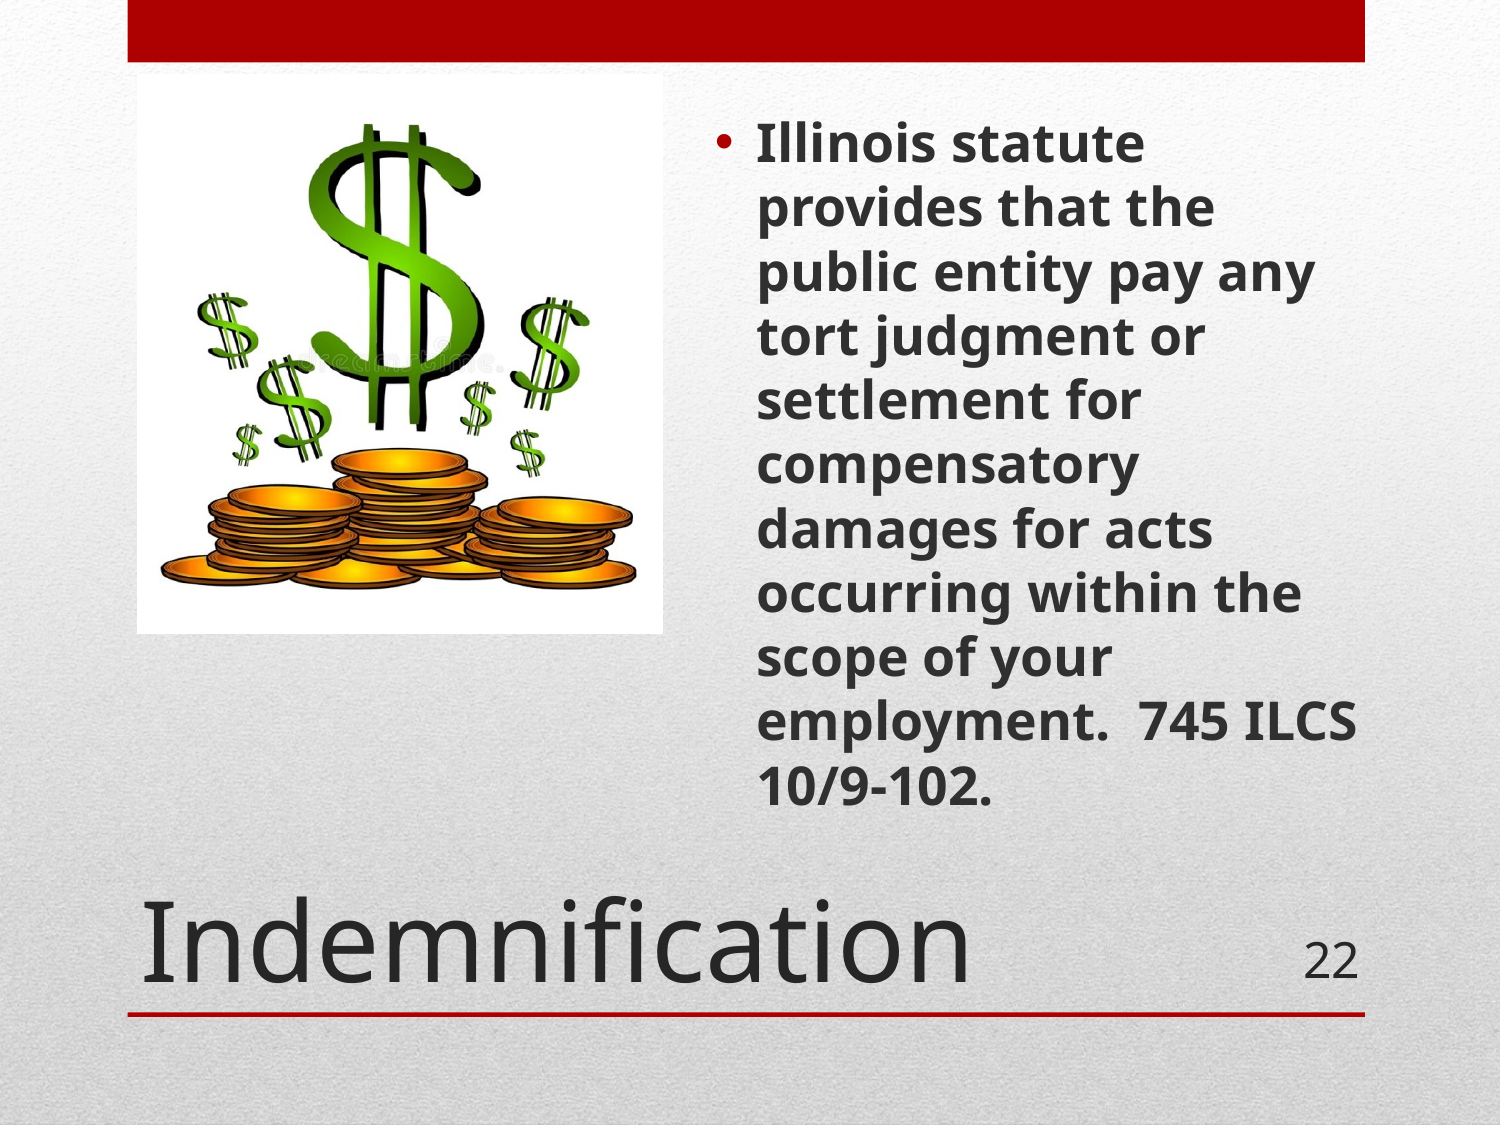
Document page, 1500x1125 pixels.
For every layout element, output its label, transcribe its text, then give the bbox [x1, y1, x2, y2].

list Illinois statute provides that the public entity pay any tort judgment or settlement for compensatory damages for acts occurring within the scope of your employment. 745 ILCS 10/9-102. [699, 99, 1388, 825]
title Indemnification [125, 750, 1238, 1013]
slide_number 22 [1250, 933, 1375, 993]
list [136, 74, 664, 635]
